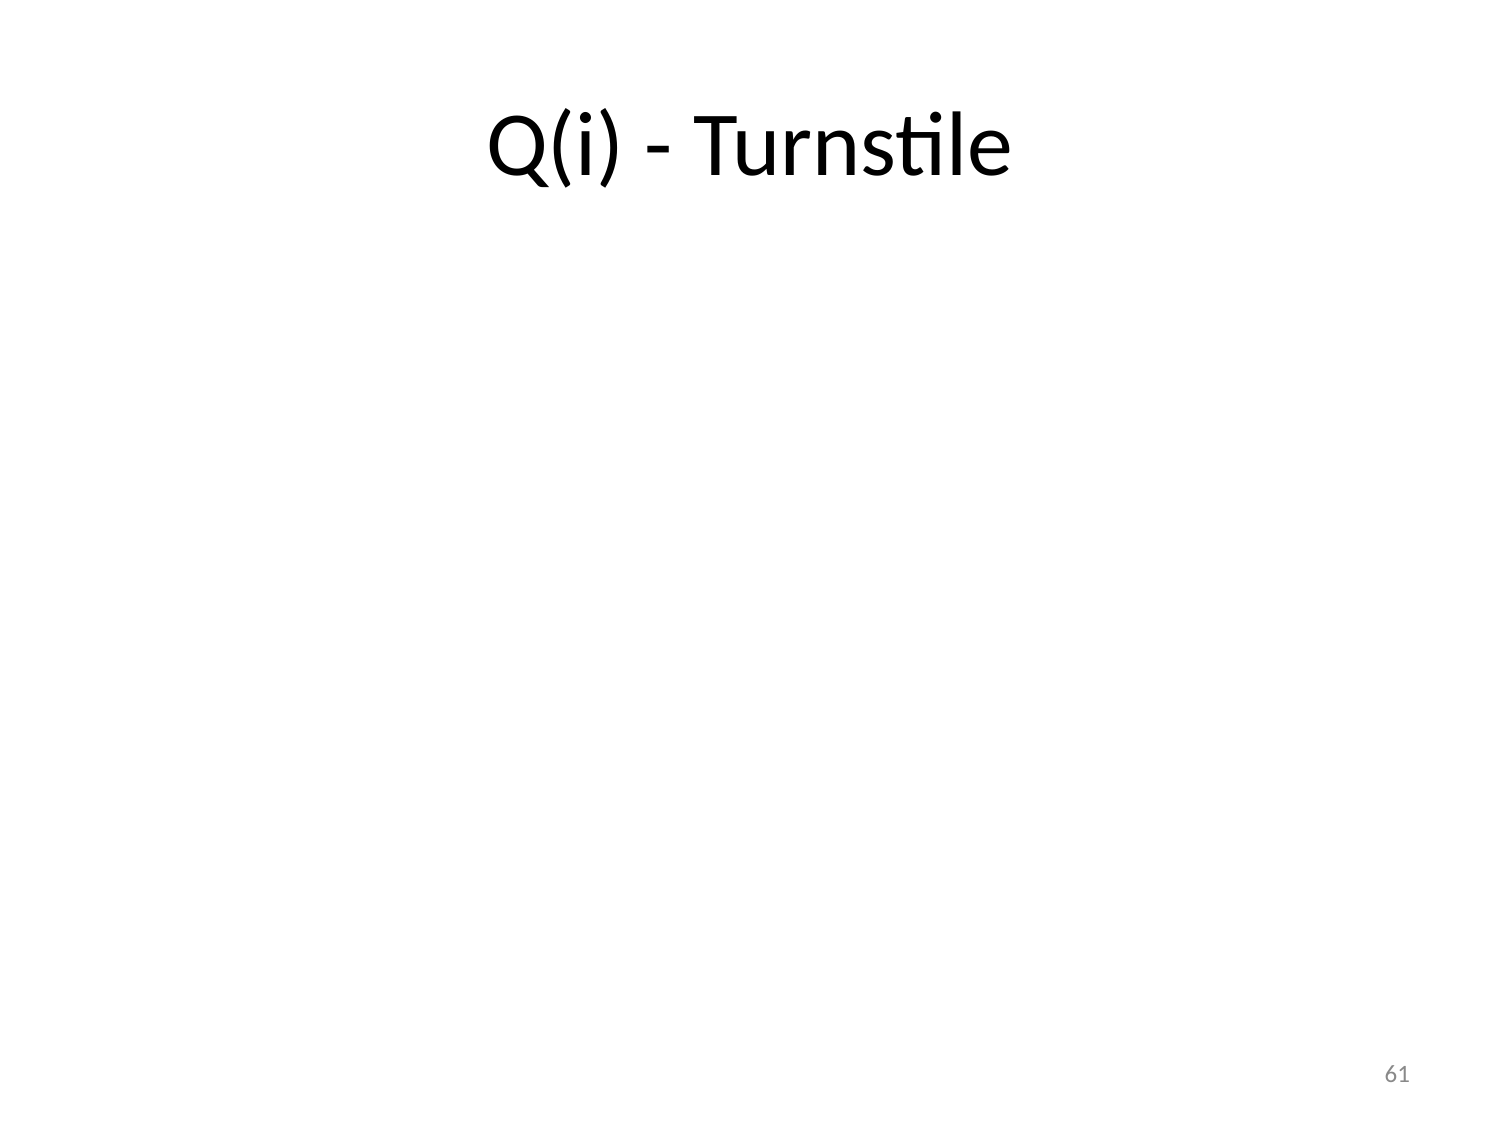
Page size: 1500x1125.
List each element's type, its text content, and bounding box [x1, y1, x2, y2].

title Q(i) - Turnstile [75, 45, 1425, 233]
slide_number 61 [1074, 1042, 1425, 1103]
